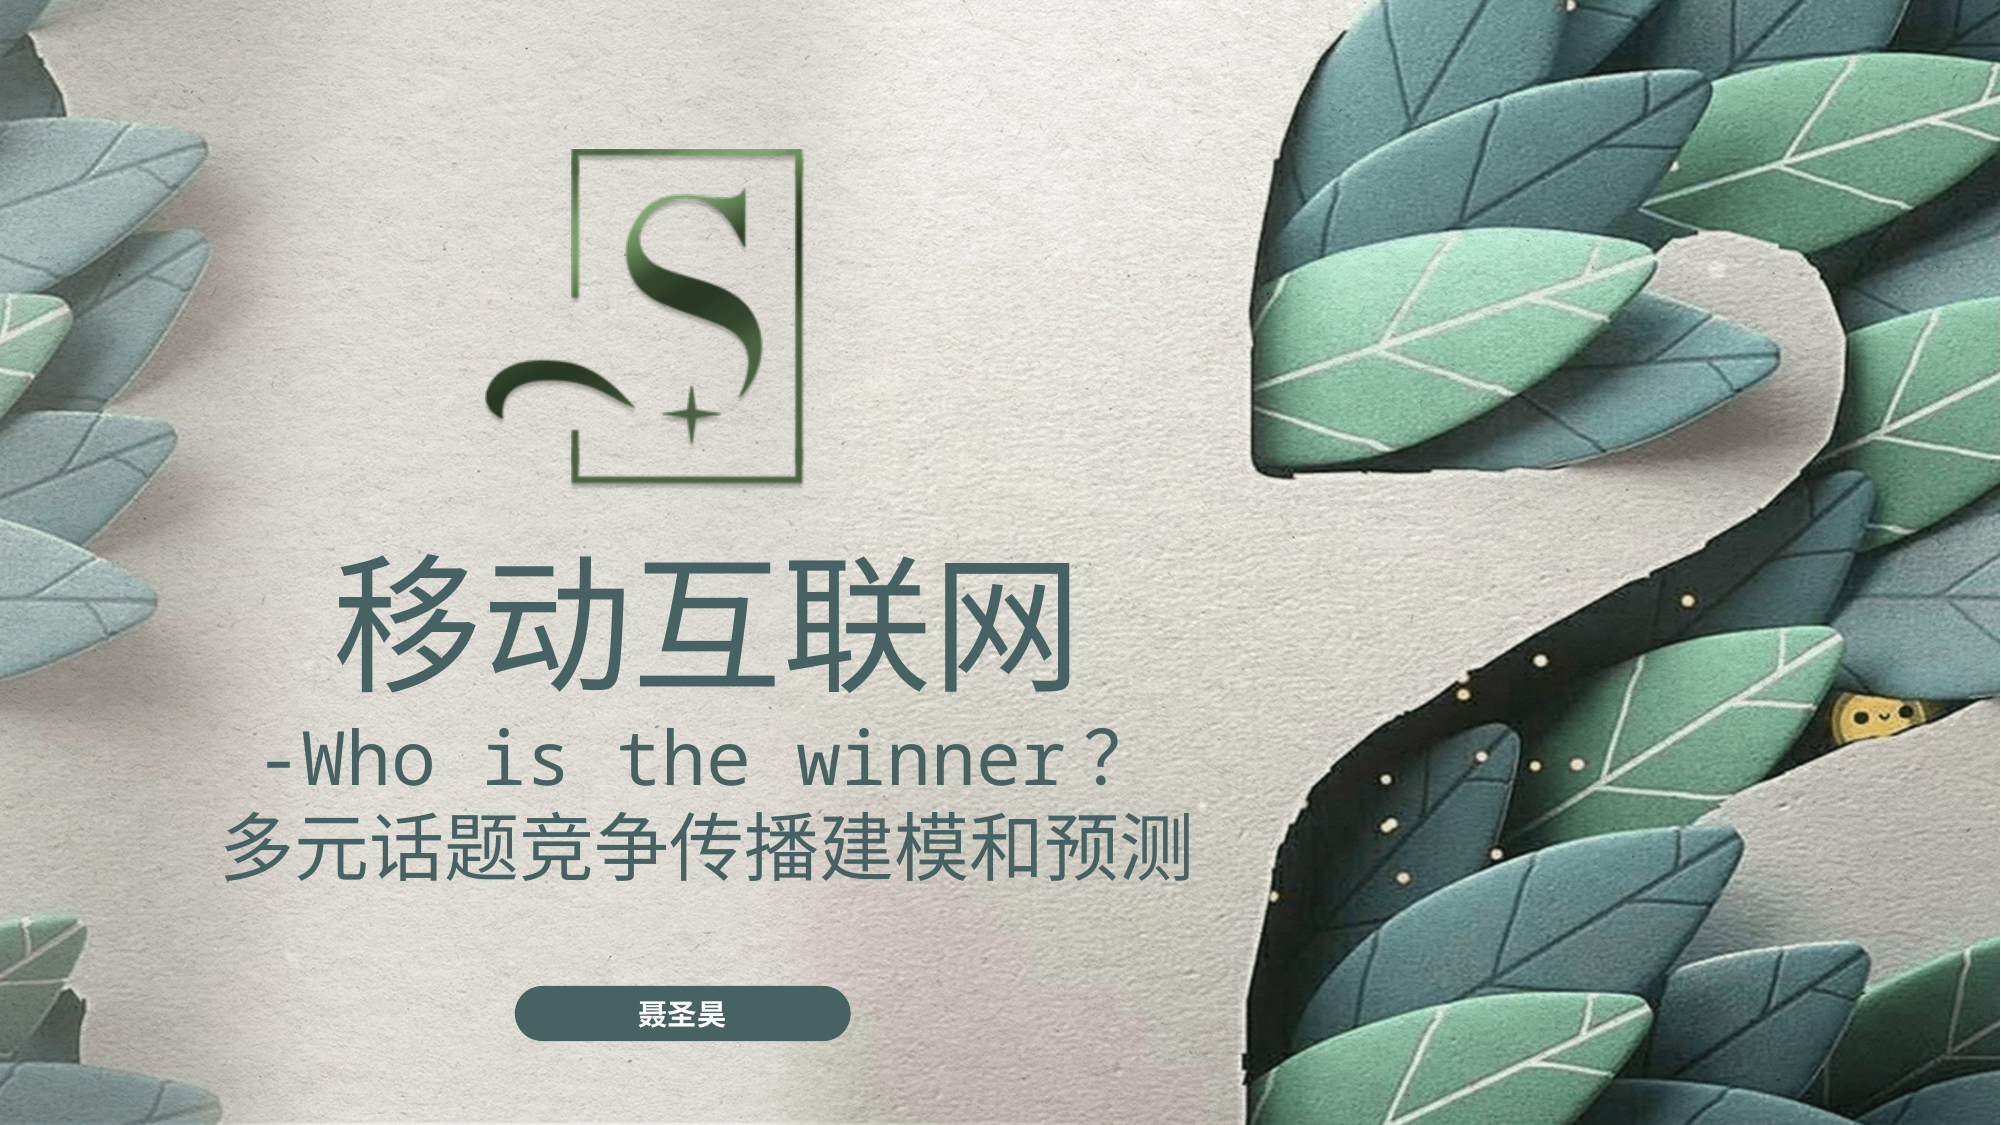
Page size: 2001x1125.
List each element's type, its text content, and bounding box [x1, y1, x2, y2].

picture [0, 0, 2000, 1125]
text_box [514, 985, 851, 1041]
text_box 移动互联网 -Who is the winner？ 多元话题竞争传播建模和预测 [91, 523, 1324, 898]
